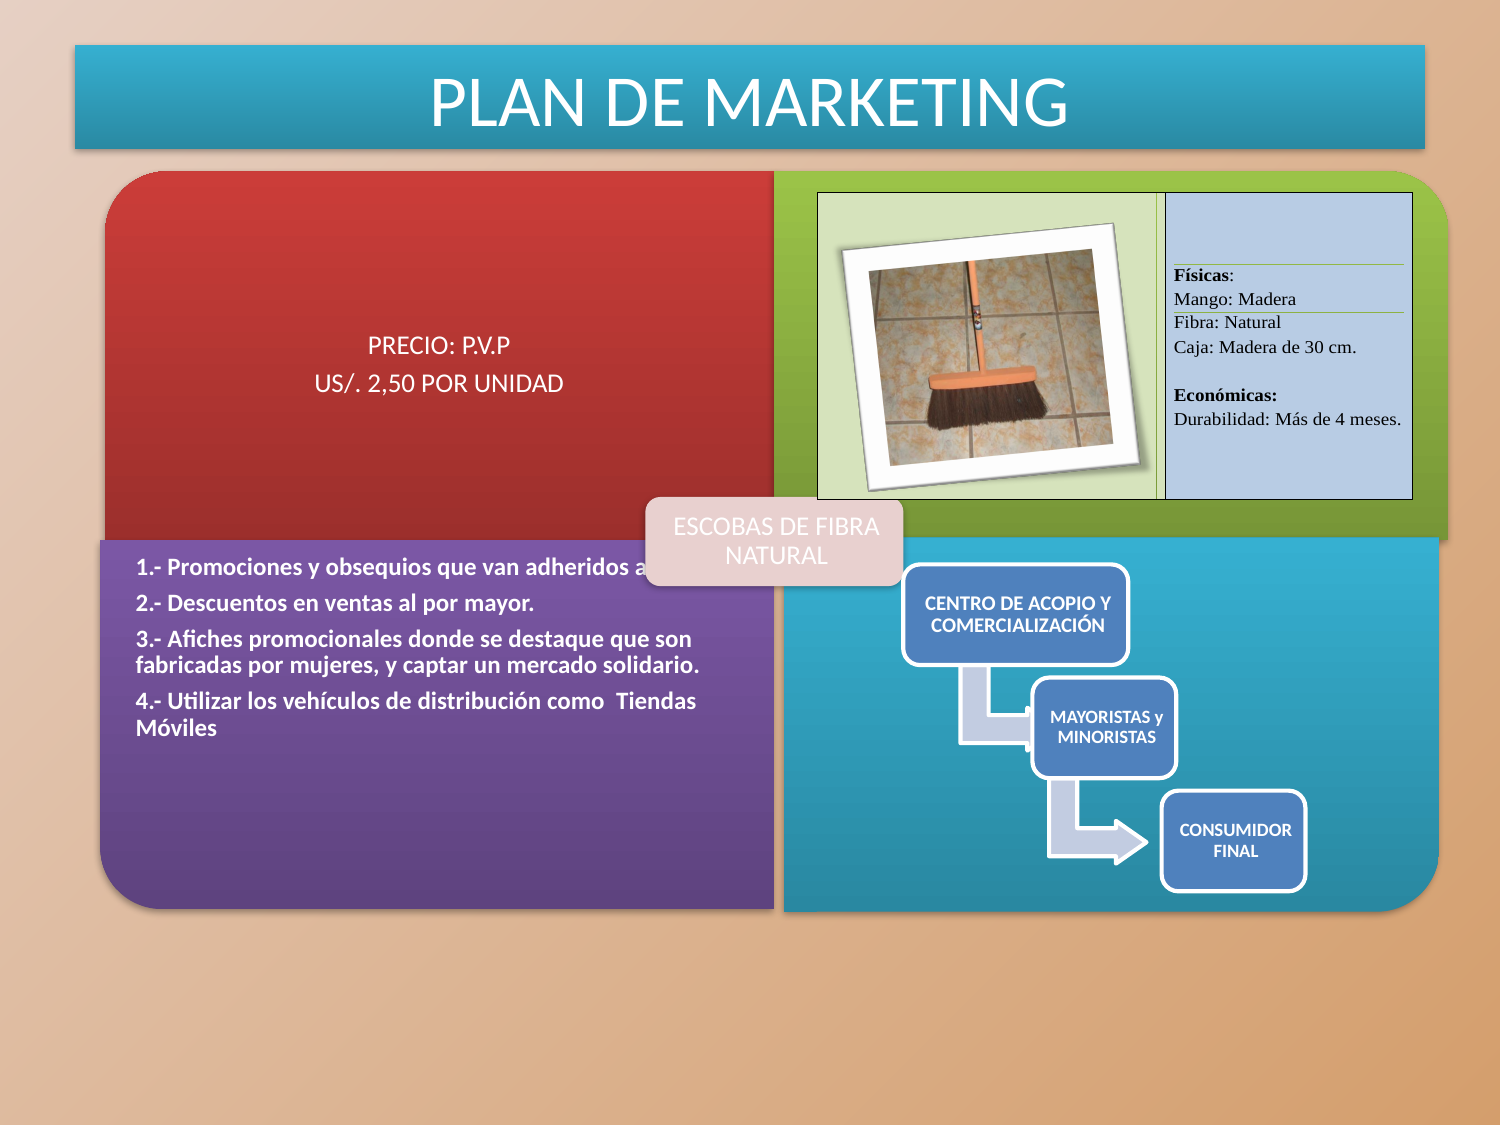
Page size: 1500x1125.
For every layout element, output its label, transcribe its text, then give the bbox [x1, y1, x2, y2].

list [100, 172, 1449, 911]
picture [785, 184, 1440, 540]
title PLAN DE MARKETING [75, 45, 1425, 149]
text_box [832, 562, 1377, 894]
